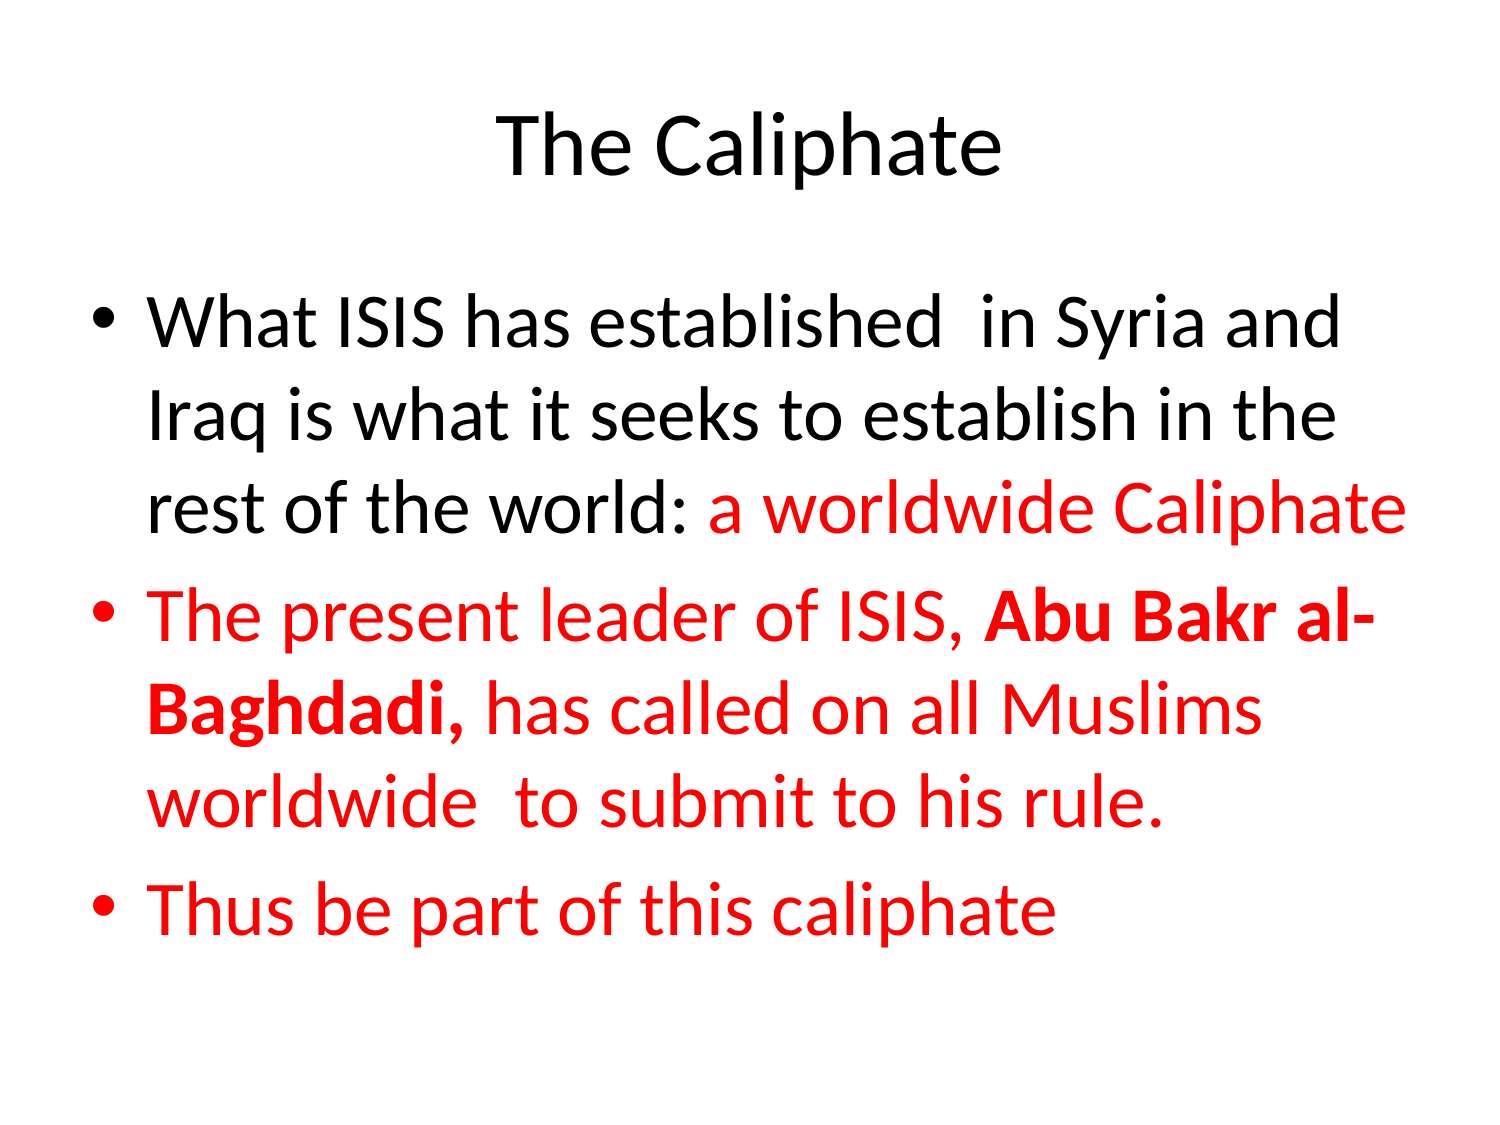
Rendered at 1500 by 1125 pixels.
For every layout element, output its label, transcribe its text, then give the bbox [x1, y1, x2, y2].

title The Caliphate [75, 45, 1425, 233]
list What ISIS has established in Syria and Iraq is what it seeks to establish in the rest of the world: a worldwide Caliphate The present leader of ISIS, Abu Bakr al-Baghdadi, has called on all Muslims worldwide to submit to his rule. Thus be part of this caliphate [75, 262, 1425, 1005]
